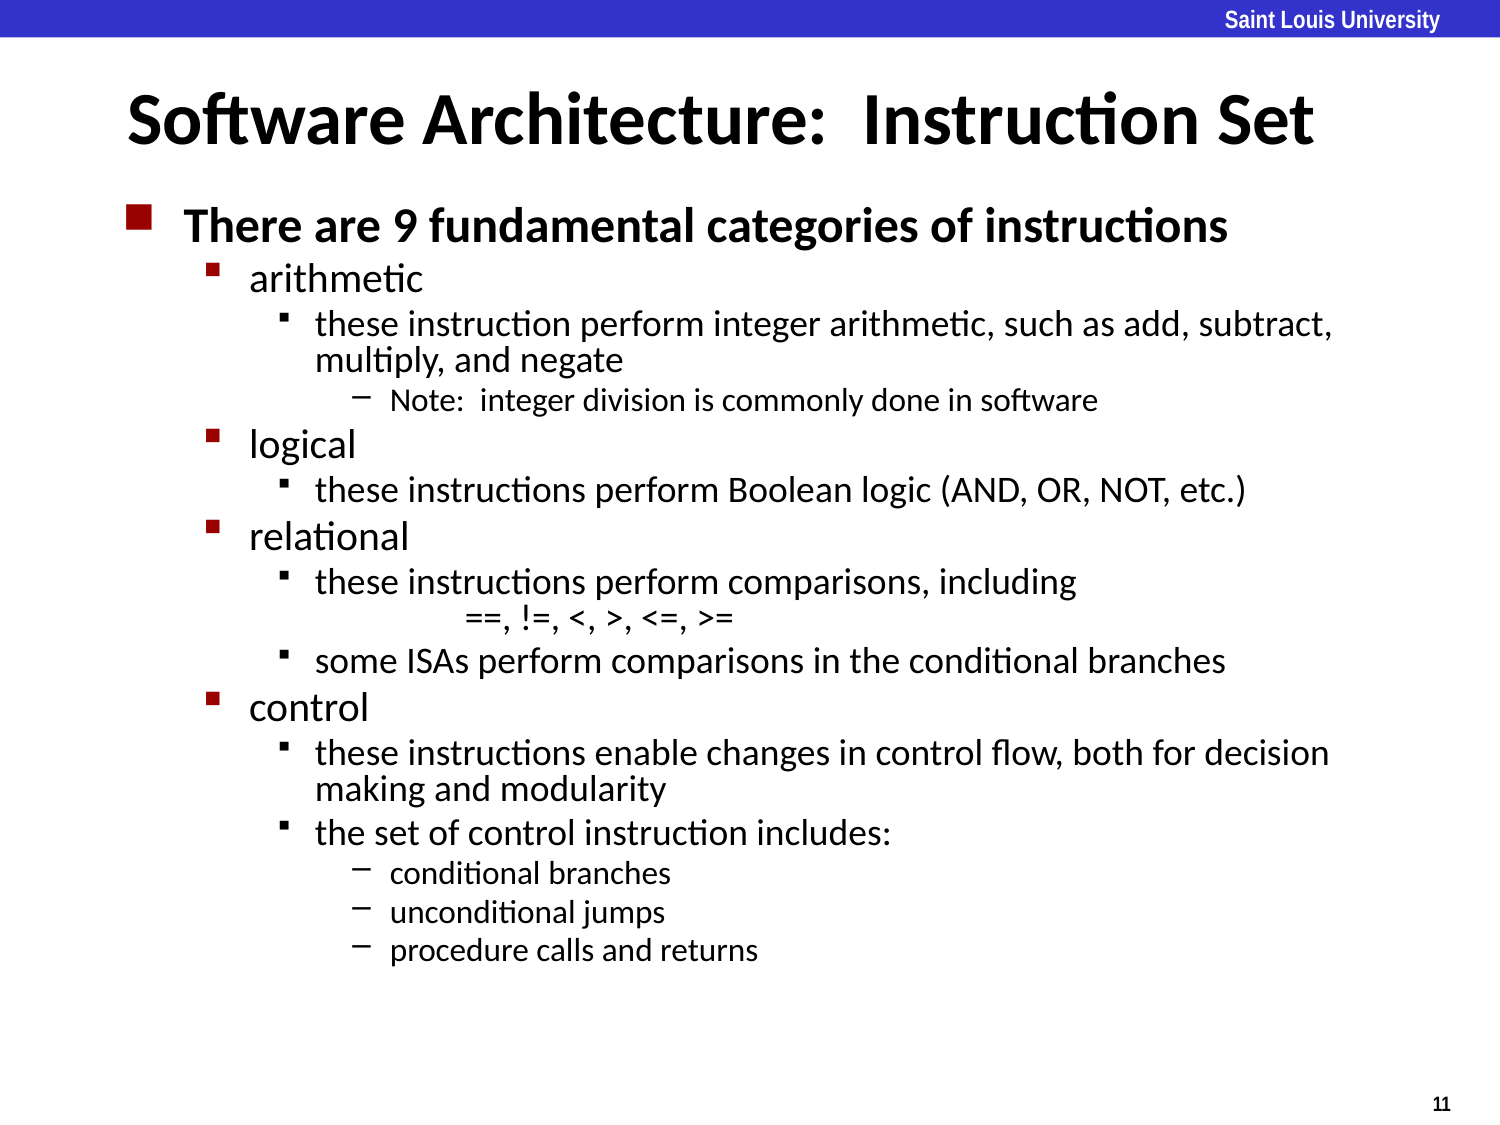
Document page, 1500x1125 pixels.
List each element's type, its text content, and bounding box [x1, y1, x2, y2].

list There are 9 fundamental categories of instructions arithmetic these instruction perform integer arithmetic, such as add, subtract, multiply, and negate Note: integer division is commonly done in software logical these instructions perform Boolean logic (AND, OR, NOT, etc.) relational these instructions perform comparisons, including ==, !=, <, >, <=, >= some ISAs perform comparisons in the conditional branches control these instructions enable changes in control flow, both for decision making and modularity the set of control instruction includes: conditional branches unconditional jumps procedure calls and returns [111, 196, 1436, 1036]
title Software Architecture: Instruction Set [111, 67, 1468, 163]
